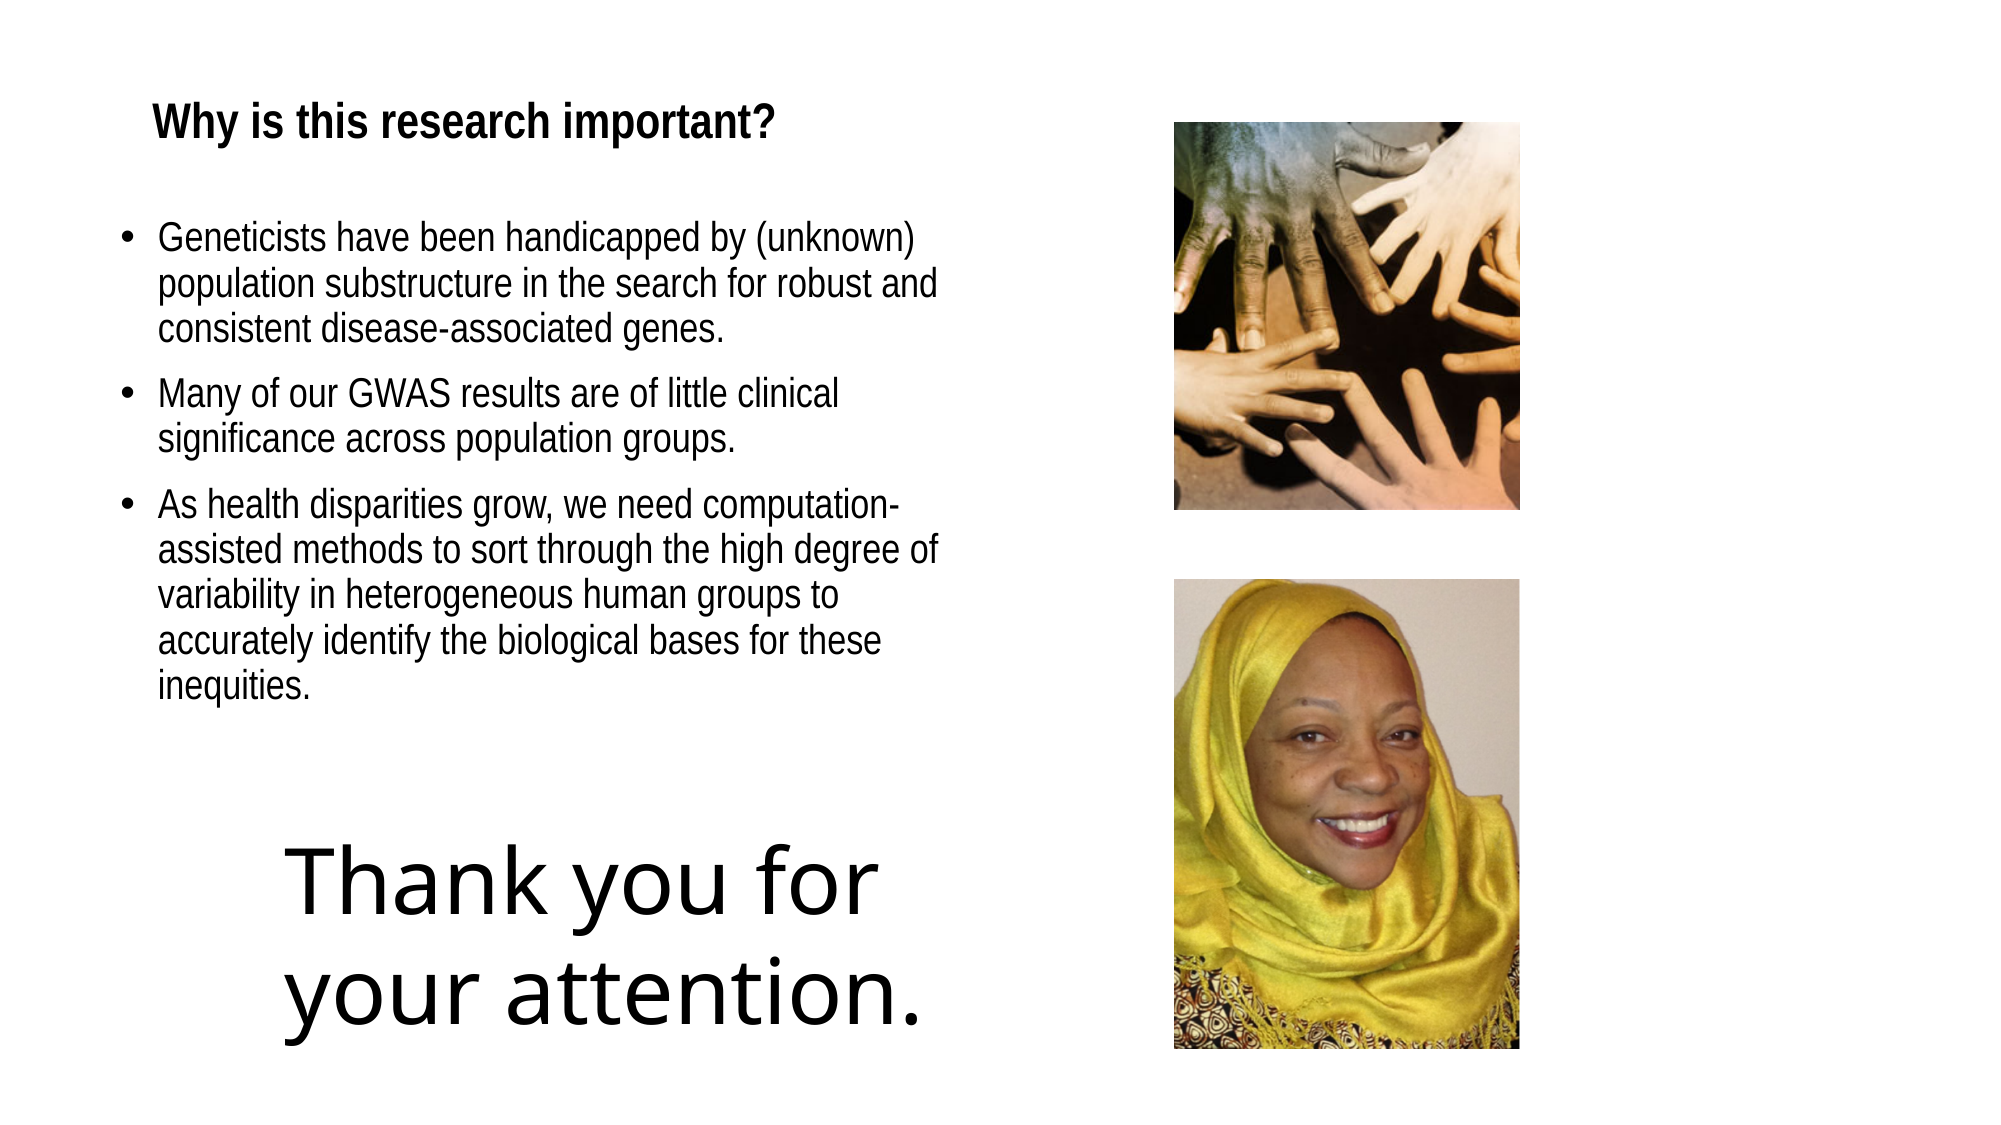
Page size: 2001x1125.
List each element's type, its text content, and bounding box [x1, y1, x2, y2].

picture [1174, 579, 1520, 1049]
list Geneticists have been handicapped by (unknown) population substructure in the search for robust and consistent disease-associated genes. Many of our GWAS results are of little clinical significance across population groups. As health disparities grow, we need computation-assisted methods to sort through the high degree of variability in heterogeneous human groups to accurately identify the biological bases for these inequities. [105, 208, 1000, 923]
picture [1174, 122, 1520, 510]
text_box Thank you for your attention. [269, 815, 965, 1051]
title Why is this research important? [137, 59, 1863, 186]
